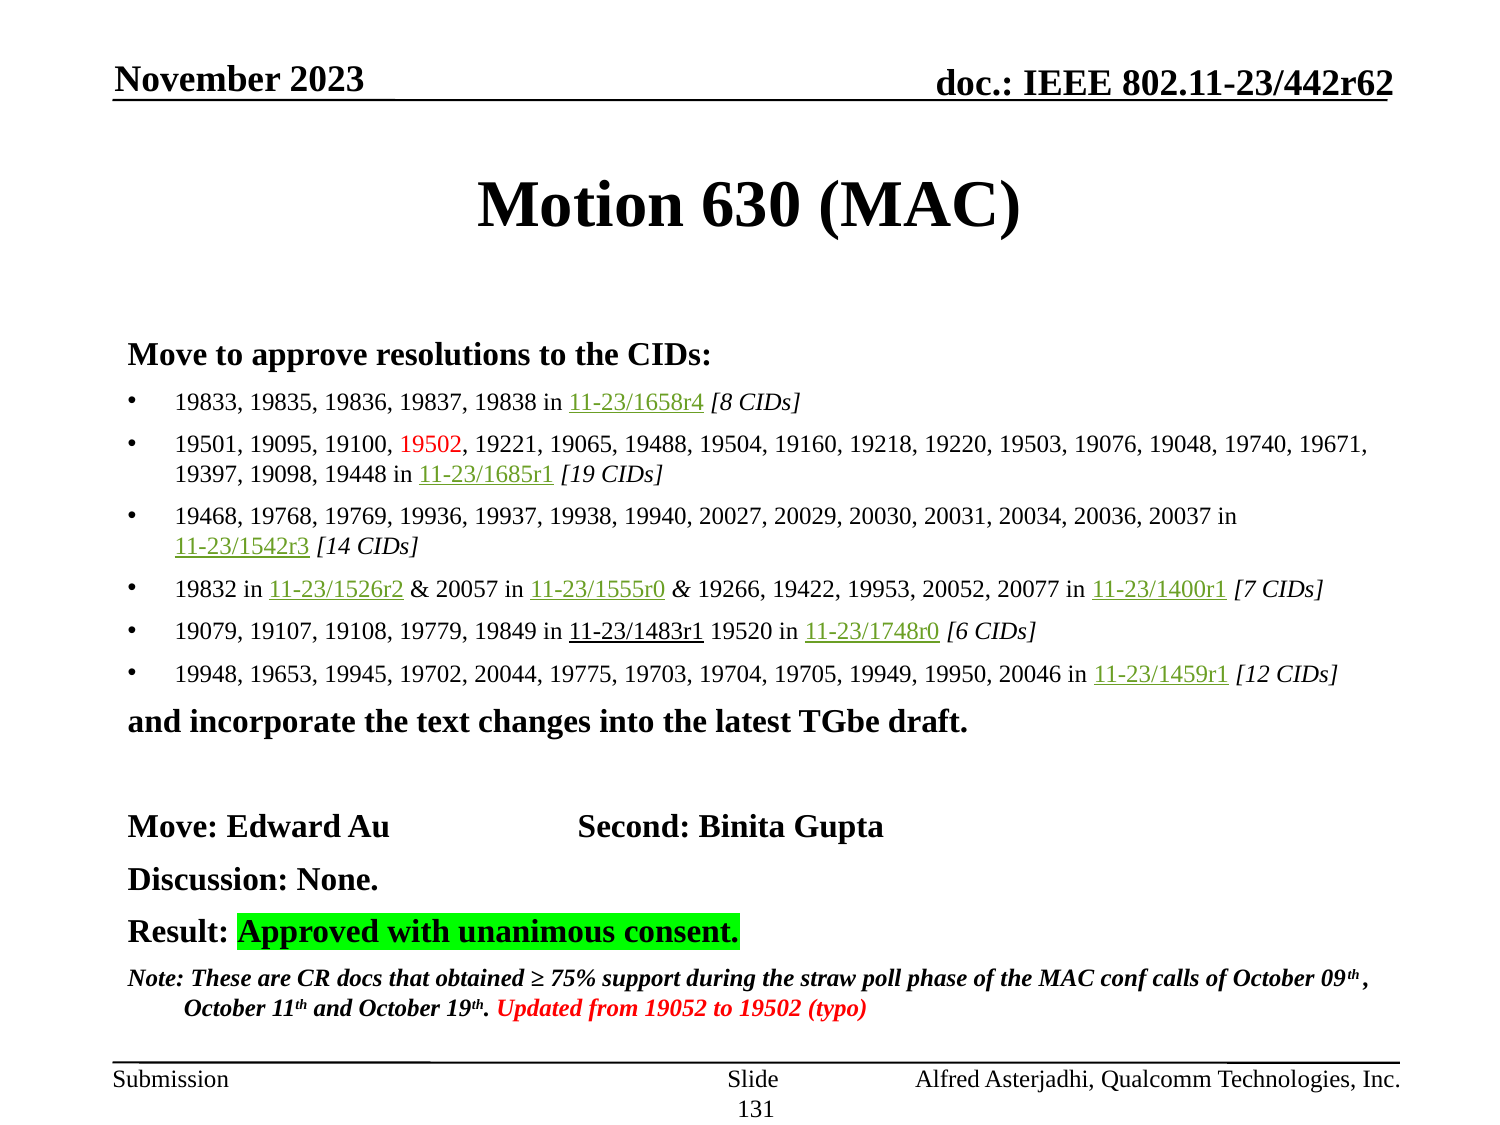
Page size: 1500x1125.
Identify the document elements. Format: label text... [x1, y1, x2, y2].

footer Alfred Asterjadhi, Qualcomm Technologies, Inc. [878, 1061, 1402, 1093]
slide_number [114, 54, 423, 100]
slide_number Slide 131 [712, 1061, 800, 1123]
title Motion 630 (MAC) [112, 112, 1388, 288]
list Move to approve resolutions to the CIDs: 19833, 19835, 19836, 19837, 19838 in 11-23/1658r4 [8 CIDs] 19501, 19095, 19100, 19502, 19221, 19065, 19488, 19504, 19160, 19218, 19220, 19503, 19076, 19048, 19740, 19671, 19397, 19098, 19448 in 11-23/1685r1 [19 CIDs] 19468, 19768, 19769, 19936, 19937, 19938, 19940, 20027, 20029, 20030, 20031, 20034, 20036, 20037 in 11-23/1542r3 [14 CIDs] 19832 in 11-23/1526r2 & 20057 in 11-23/1555r0 & 19266, 19422, 19953, 20052, 20077 in 11-23/1400r1 [7 CIDs] 19079, 19107, 19108, 19779, 19849 in 11-23/1483r1 19520 in 11-23/1748r0 [6 CIDs] 19948, 19653, 19945, 19702, 20044, 19775, 19703, 19704, 19705, 19949, 19950, 20046 in 11-23/1459r1 [12 CIDs] and incorporate the text changes into the latest TGbe draft. Move: Edward Au Second: Binita Gupta Discussion: None. Result: Approved with unanimous consent. Note: These are CR docs that obtained ≥ 75% support during the straw poll phase of the MAC conf calls of October 09th , October 11th and October 19th. Updated from 19052 to 19502 (typo) [112, 324, 1388, 1063]
